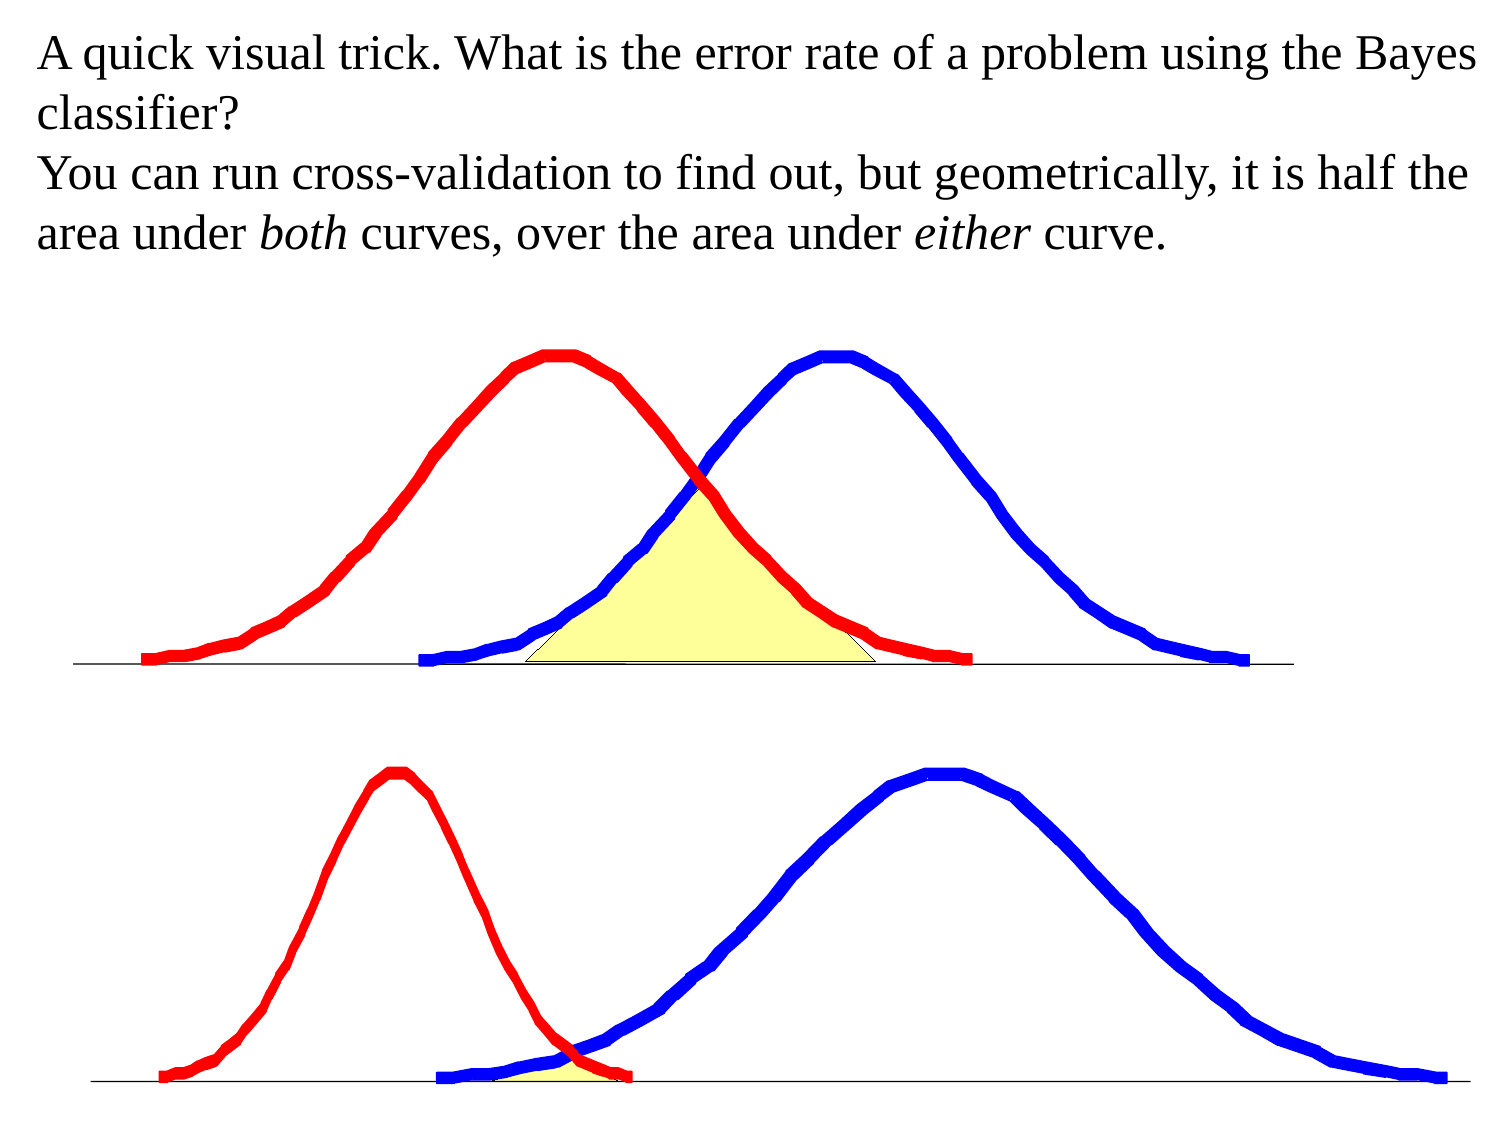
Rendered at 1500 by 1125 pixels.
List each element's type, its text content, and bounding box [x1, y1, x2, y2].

text_box [159, 767, 632, 1083]
text_box [419, 478, 698, 666]
text_box [525, 489, 876, 662]
text_box [436, 1051, 572, 1084]
text_box [573, 768, 1447, 1084]
text_box [491, 1061, 619, 1081]
text_box [141, 350, 972, 665]
text_box [698, 351, 1250, 666]
text_box A quick visual trick. What is the error rate of a problem using the Bayes classifier? You can run cross-validation to find out, but geometrically, it is half the area under both curves, over the area under either curve. [21, 12, 1500, 268]
